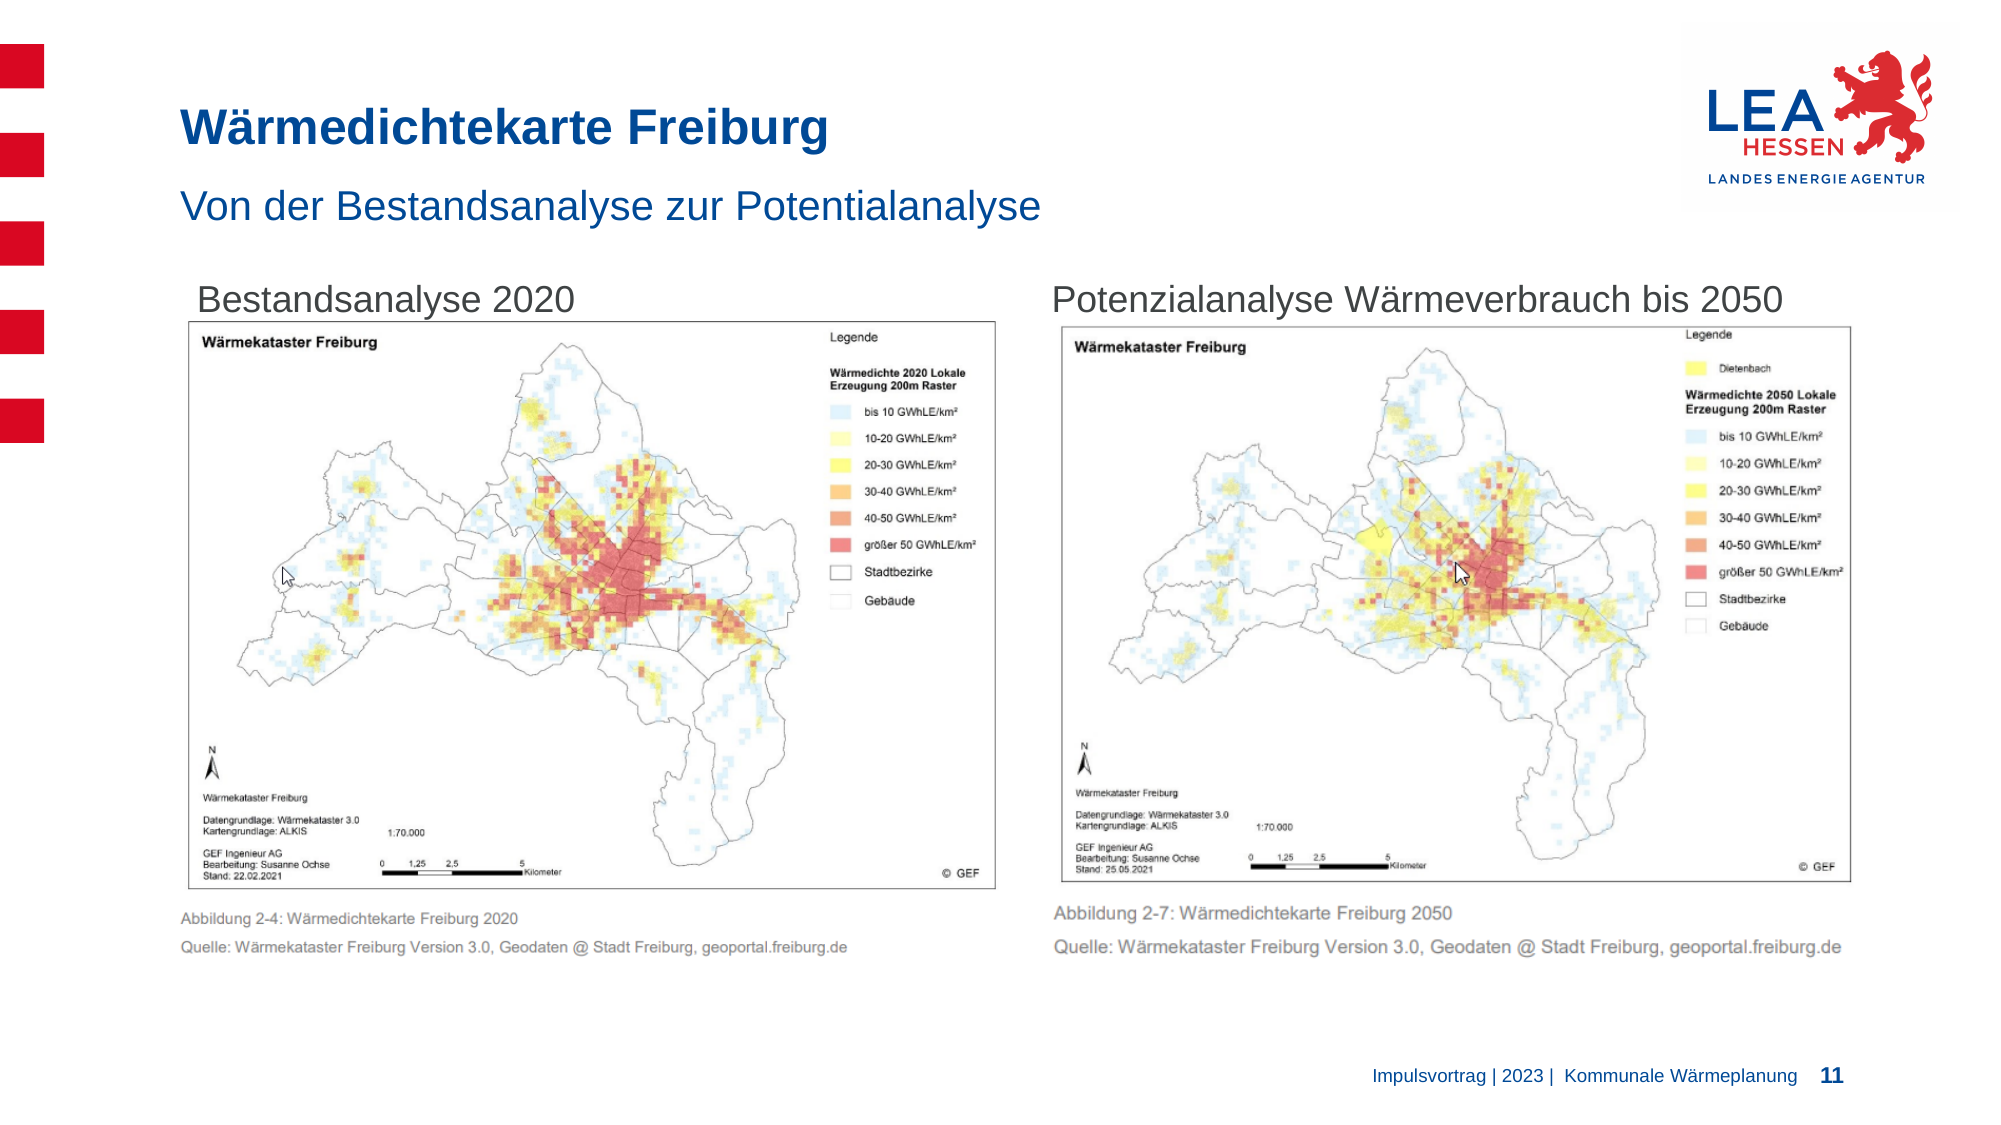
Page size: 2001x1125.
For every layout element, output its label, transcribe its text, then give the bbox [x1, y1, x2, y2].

text_box Bestandsanalyse 2020 Potenzialanalyse Wärmeverbrauch bis 2050 [182, 267, 1860, 327]
picture [1044, 319, 1860, 962]
footer Impulsvortrag | 2023 | Kommunale Wärmeplanung [236, 1045, 1813, 1106]
list Von der Bestandsanalyse zur Potentialanalyse [165, 177, 1533, 268]
slide_number 11 [1770, 1045, 1860, 1105]
list Wärmedichtekarte Freiburg [165, 94, 1549, 185]
picture [165, 321, 1000, 962]
picture [1681, 22, 1960, 212]
